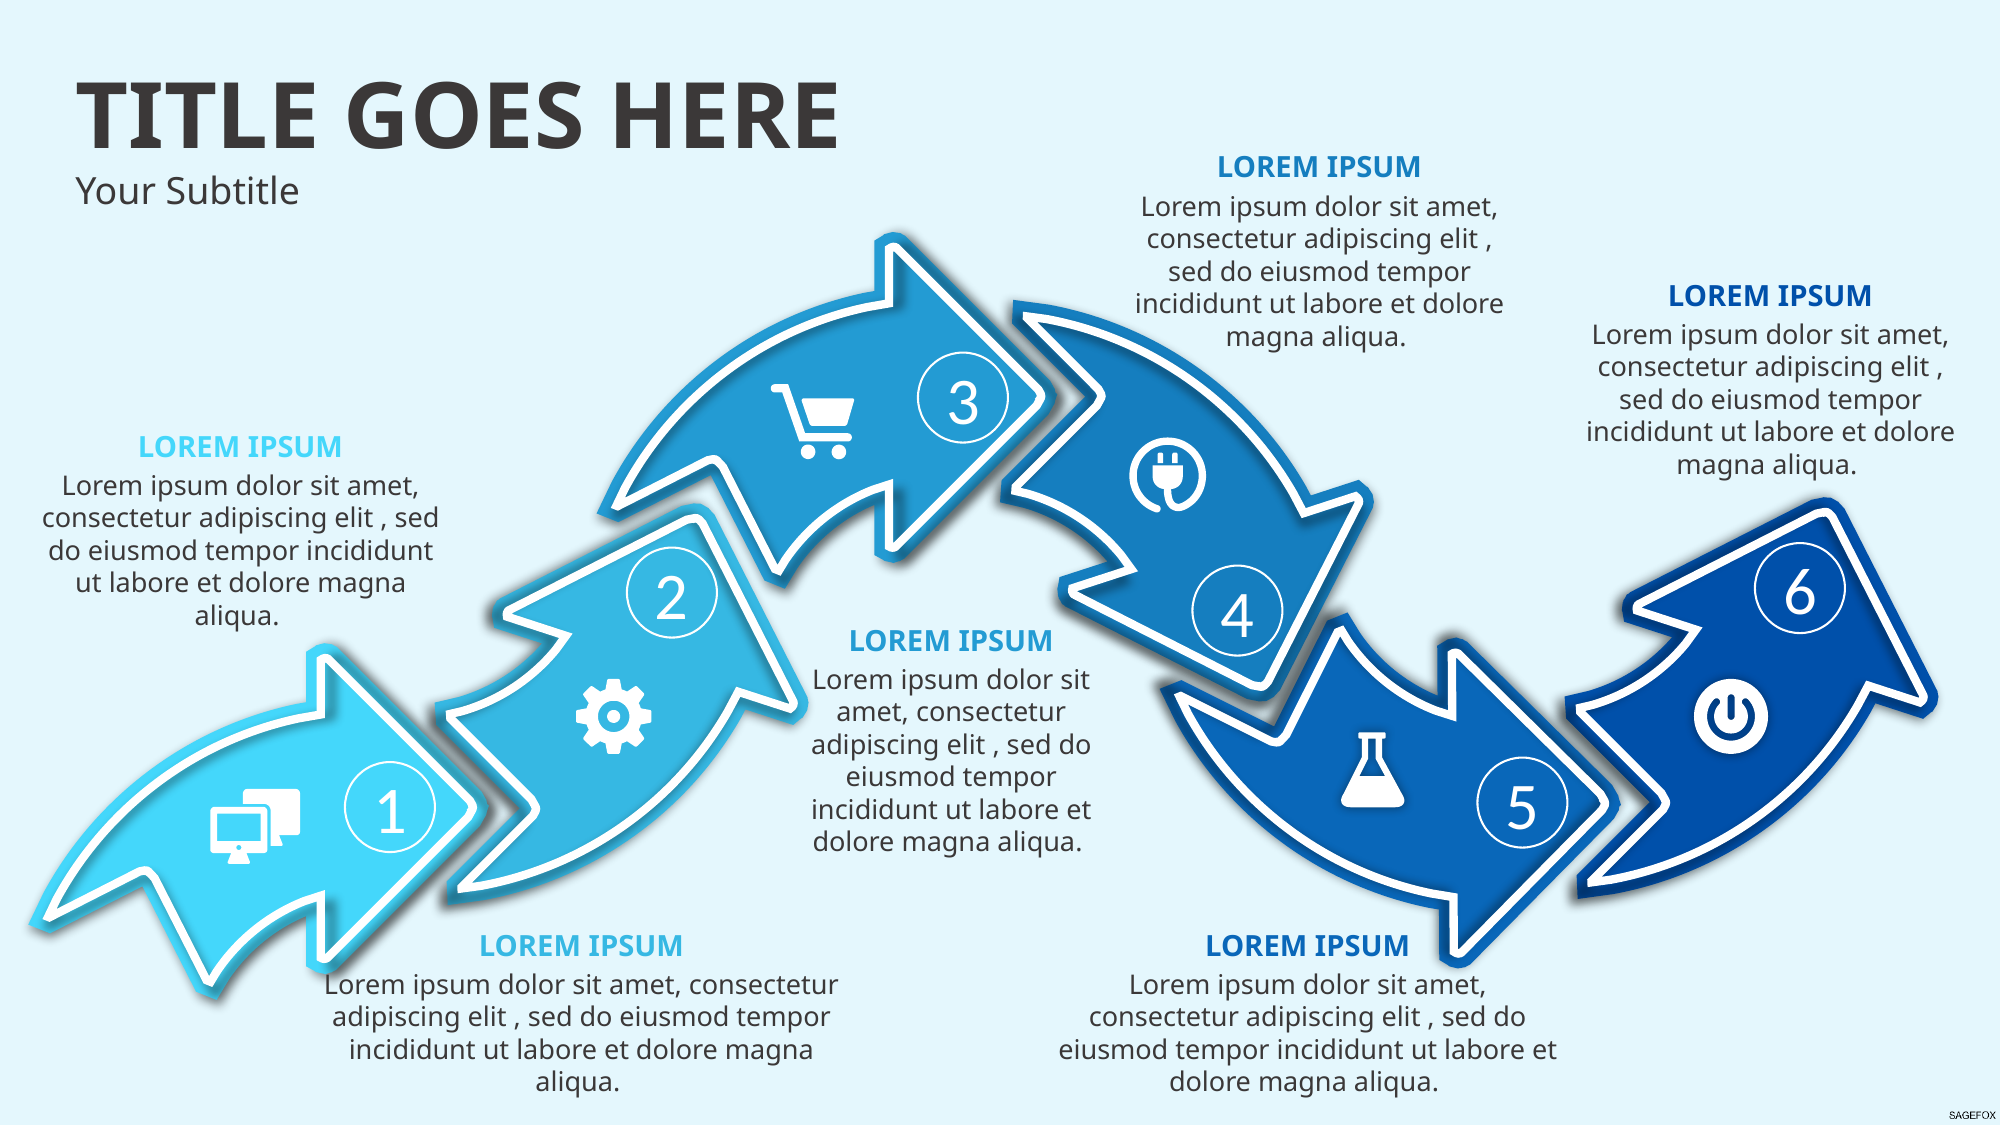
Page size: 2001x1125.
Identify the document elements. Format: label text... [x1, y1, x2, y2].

text_box LOREM IPSUM Lorem ipsum dolor sit amet, consectetur adipiscing elit , sed do eiusmod tempor incididunt ut labore et dolore magna aliqua. [295, 919, 868, 1105]
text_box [770, 384, 855, 460]
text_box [575, 678, 652, 754]
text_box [457, 504, 782, 929]
text_box TITLE GOES HERE Your Subtitle [60, 49, 1036, 220]
text_box 3 [991, 361, 1009, 435]
text_box LOREM IPSUM Lorem ipsum dolor sit amet, consectetur adipiscing elit , sed do eiusmod tempor incididunt ut labore et dolore magna aliqua. [1560, 269, 1981, 487]
text_box LOREM IPSUM Lorem ipsum dolor sit amet, consectetur adipiscing elit , sed do eiusmod tempor incididunt ut labore et dolore magna aliqua. [1112, 141, 1527, 359]
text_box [666, 196, 991, 622]
picture [1925, 1102, 2000, 1123]
text_box 1 [423, 775, 436, 840]
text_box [1587, 497, 1912, 923]
text_box 5 [1555, 770, 1569, 836]
text_box LOREM IPSUM Lorem ipsum dolor sit amet, consectetur adipiscing elit , sed do eiusmod tempor incididunt ut labore et dolore magna aliqua. [782, 614, 1125, 865]
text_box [1230, 579, 1555, 1005]
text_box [98, 607, 423, 1033]
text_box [1129, 437, 1207, 513]
text_box LOREM IPSUM Lorem ipsum dolor sit amet, consectetur adipiscing elit , sed do eiusmod tempor incididunt ut labore et dolore magna aliqua. [1041, 919, 1574, 1105]
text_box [1022, 276, 1347, 701]
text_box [210, 788, 301, 864]
text_box LOREM IPSUM Lorem ipsum dolor sit amet, consectetur adipiscing elit , sed do eiusmod tempor incididunt ut labore et dolore magna aliqua. [20, 420, 461, 639]
